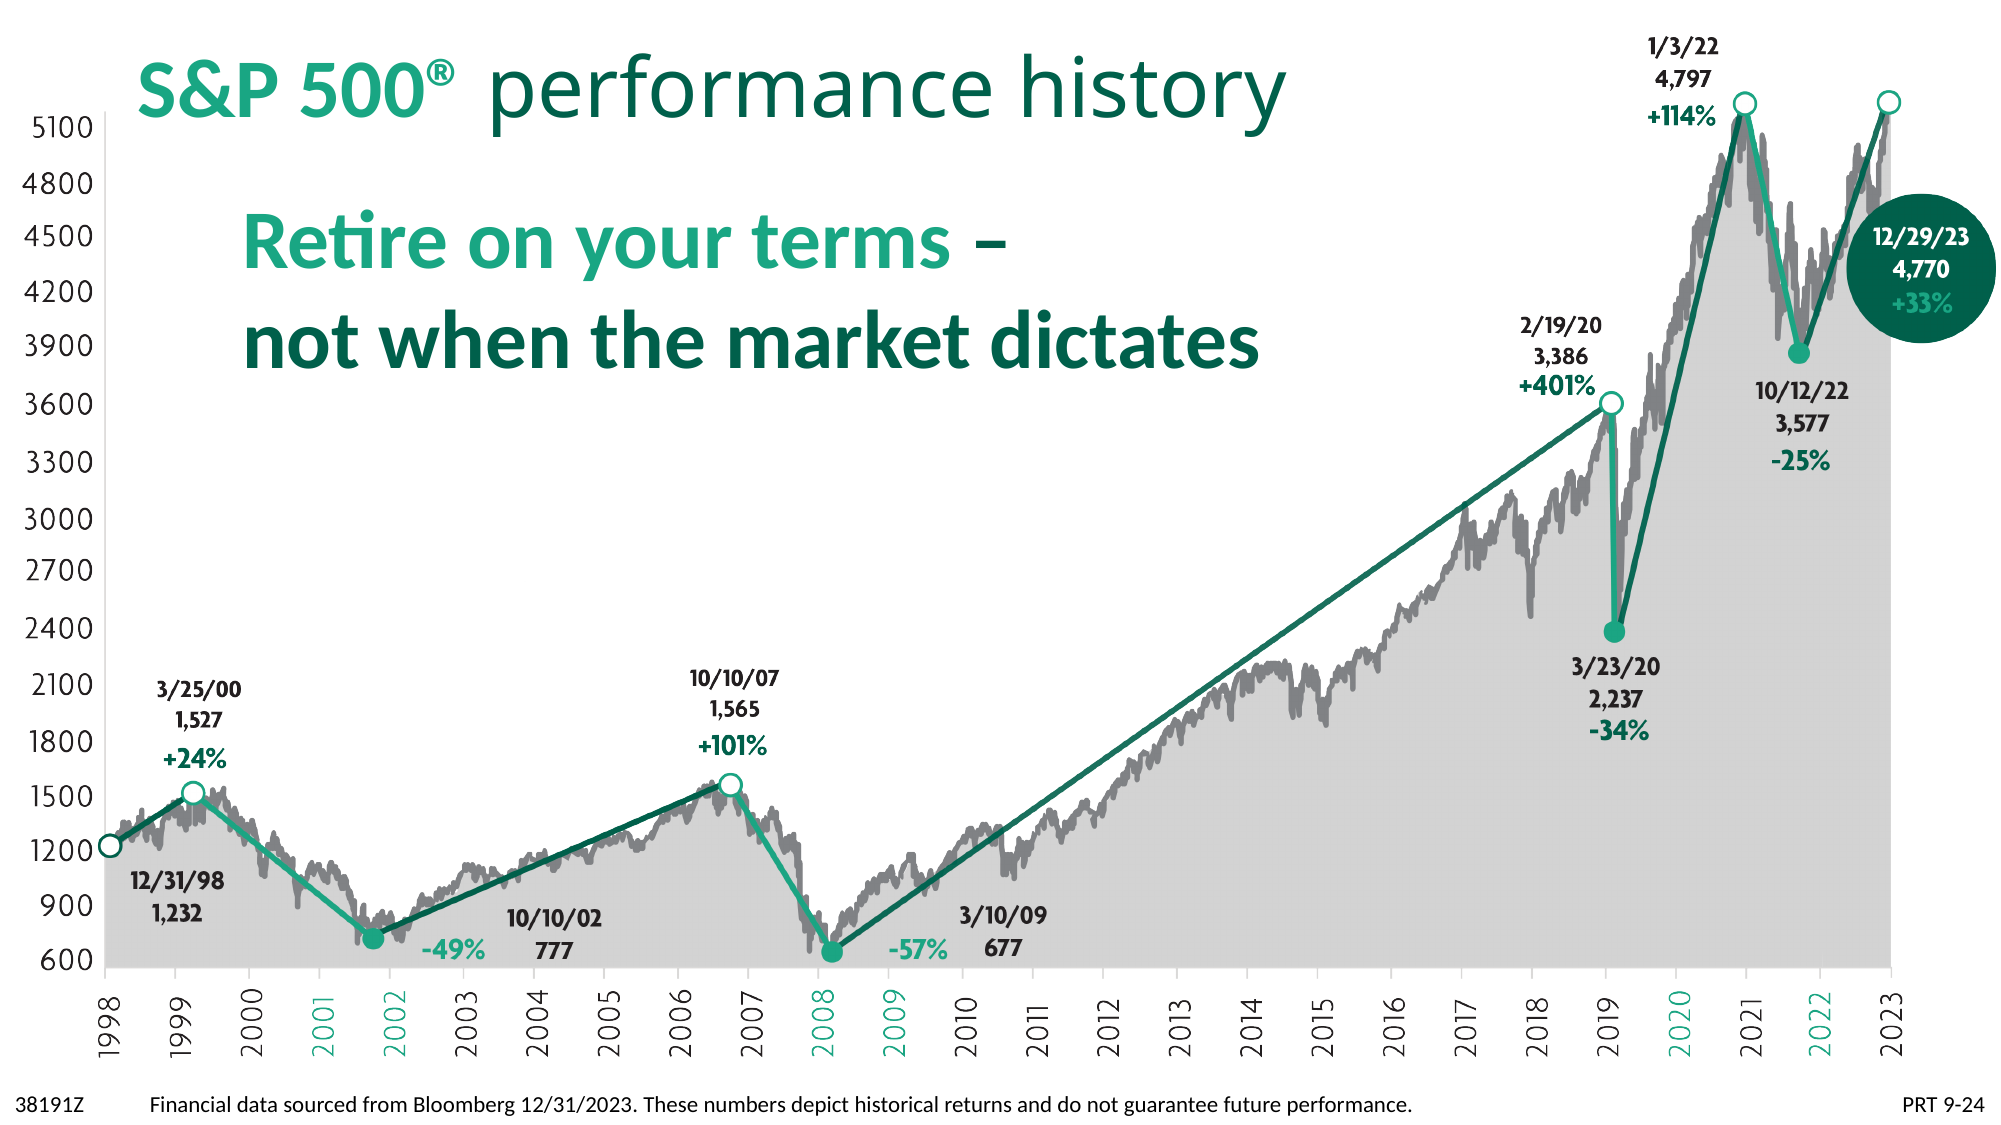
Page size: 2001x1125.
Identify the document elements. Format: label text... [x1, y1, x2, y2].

picture [0, 0, 2000, 1066]
text_box Financial data sourced from Bloomberg 12/31/2023. These numbers depict historical returns and do not guarantee future performance. [135, 1082, 1875, 1125]
